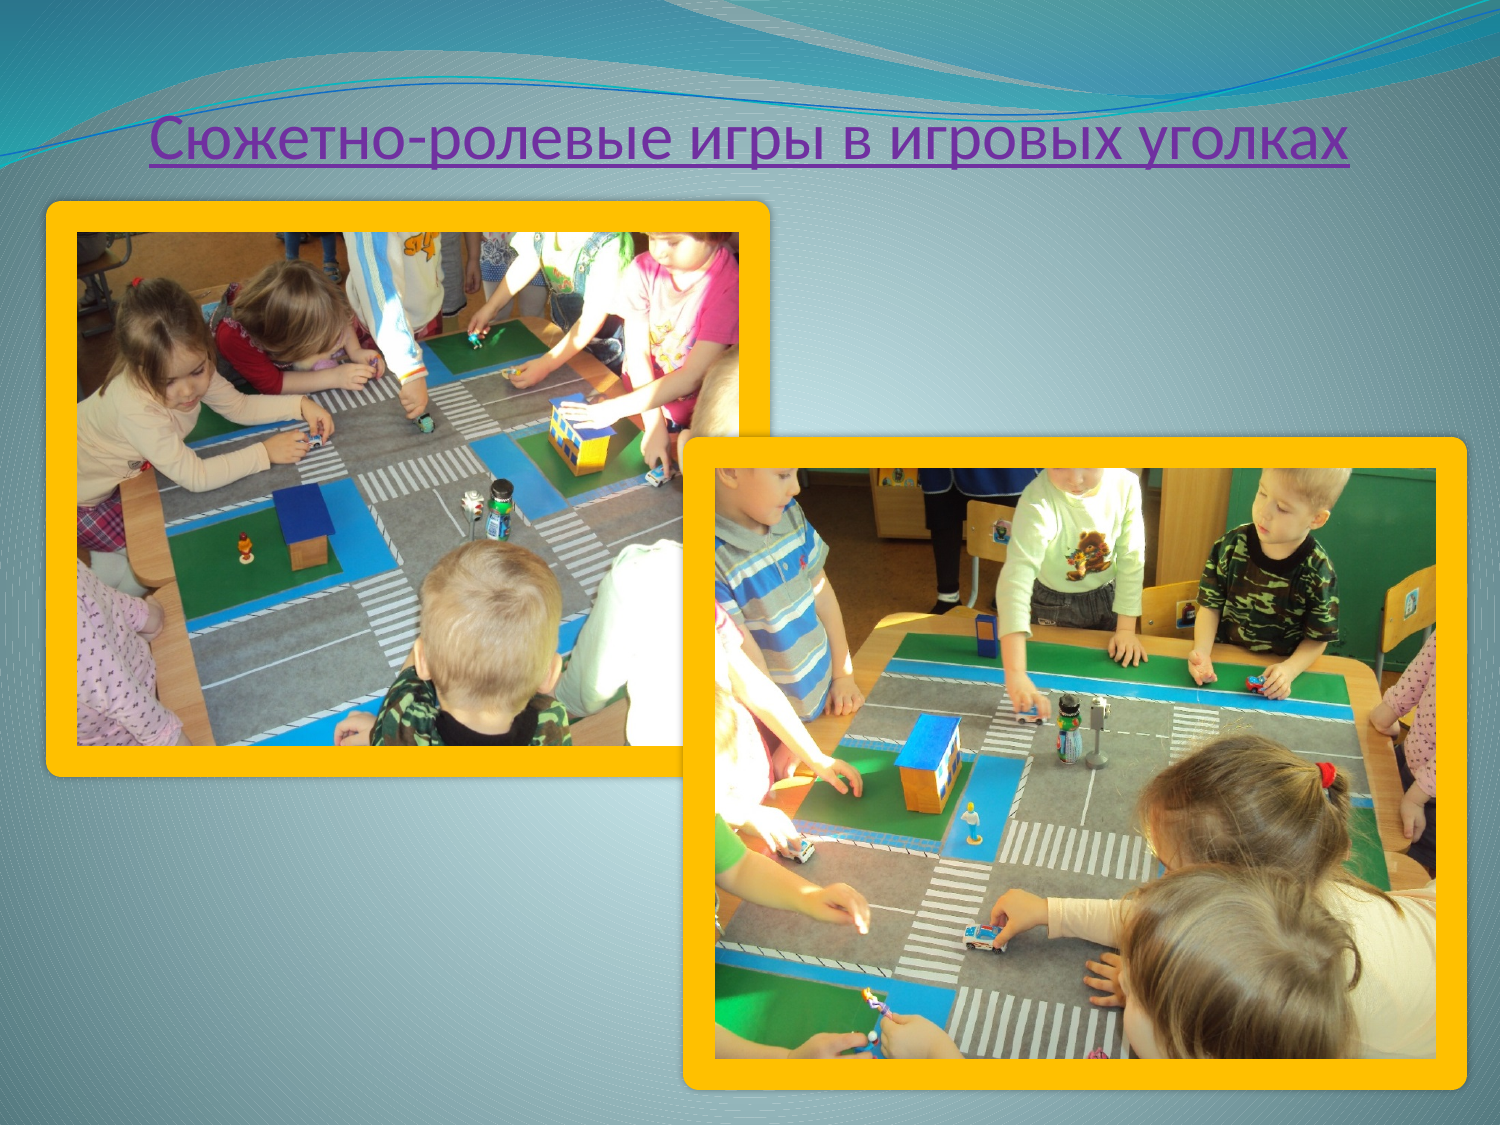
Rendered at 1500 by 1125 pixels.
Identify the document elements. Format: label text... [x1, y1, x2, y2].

title Сюжетно-ролевые игры в игровых уголках [75, 30, 1425, 173]
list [76, 231, 740, 746]
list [714, 467, 1437, 1059]
